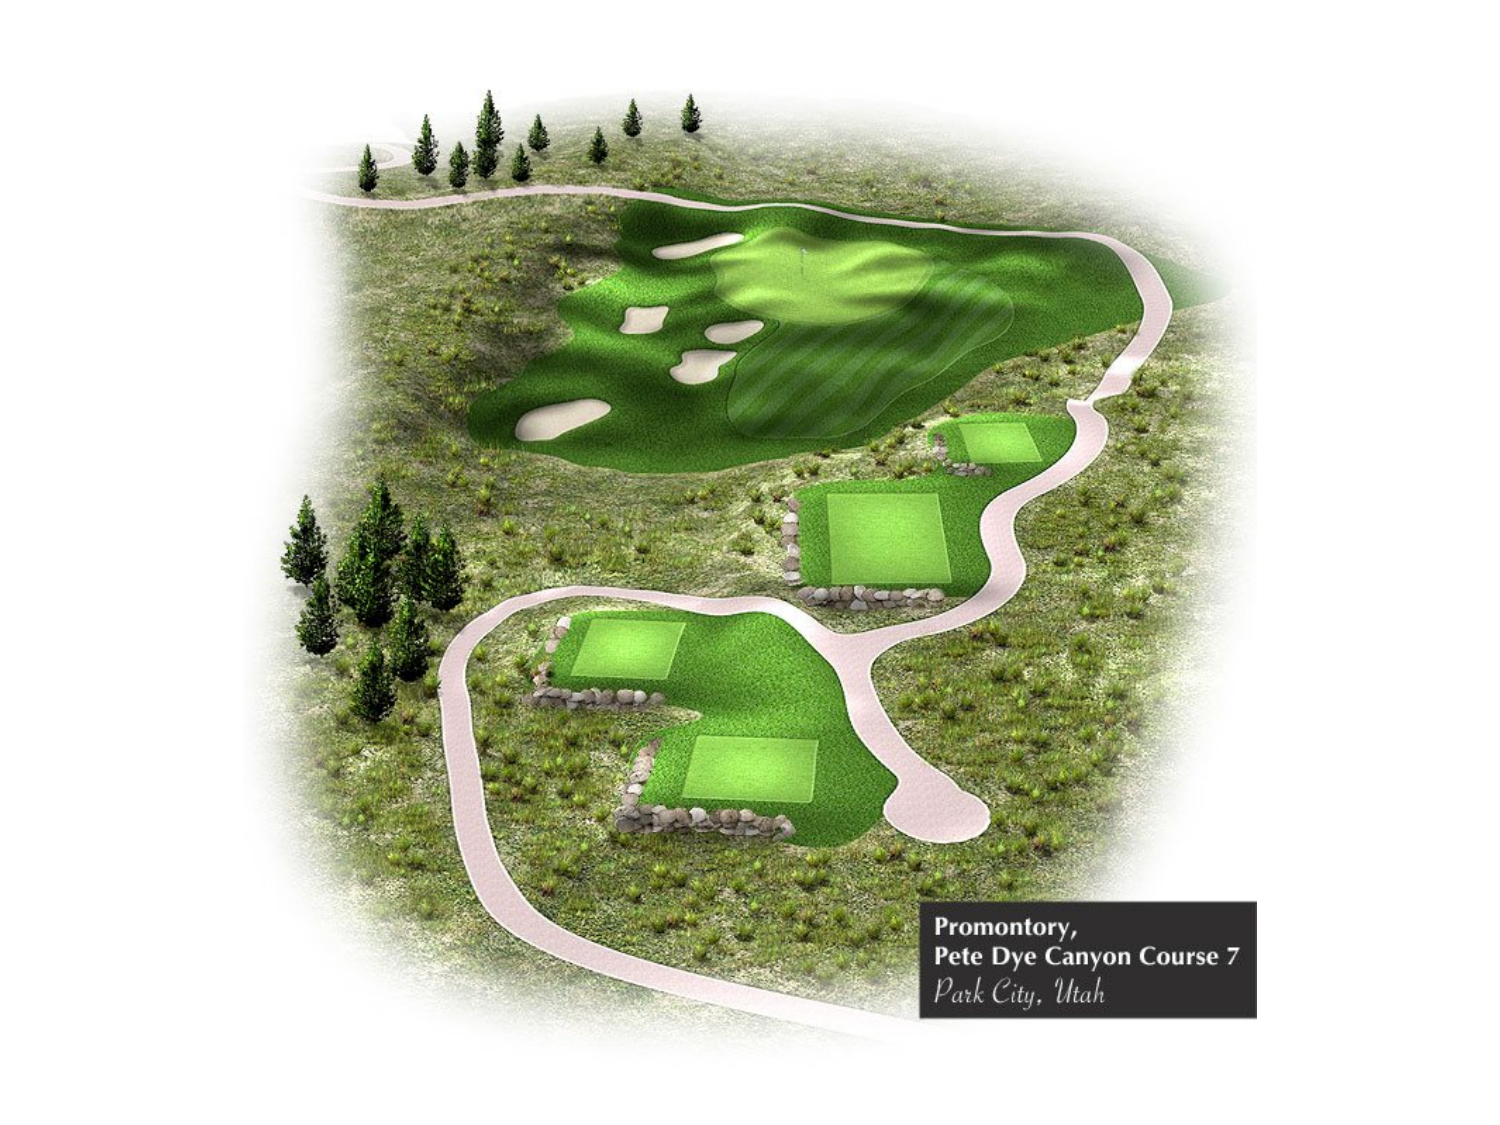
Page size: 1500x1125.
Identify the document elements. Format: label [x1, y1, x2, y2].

picture [243, 0, 1257, 1125]
